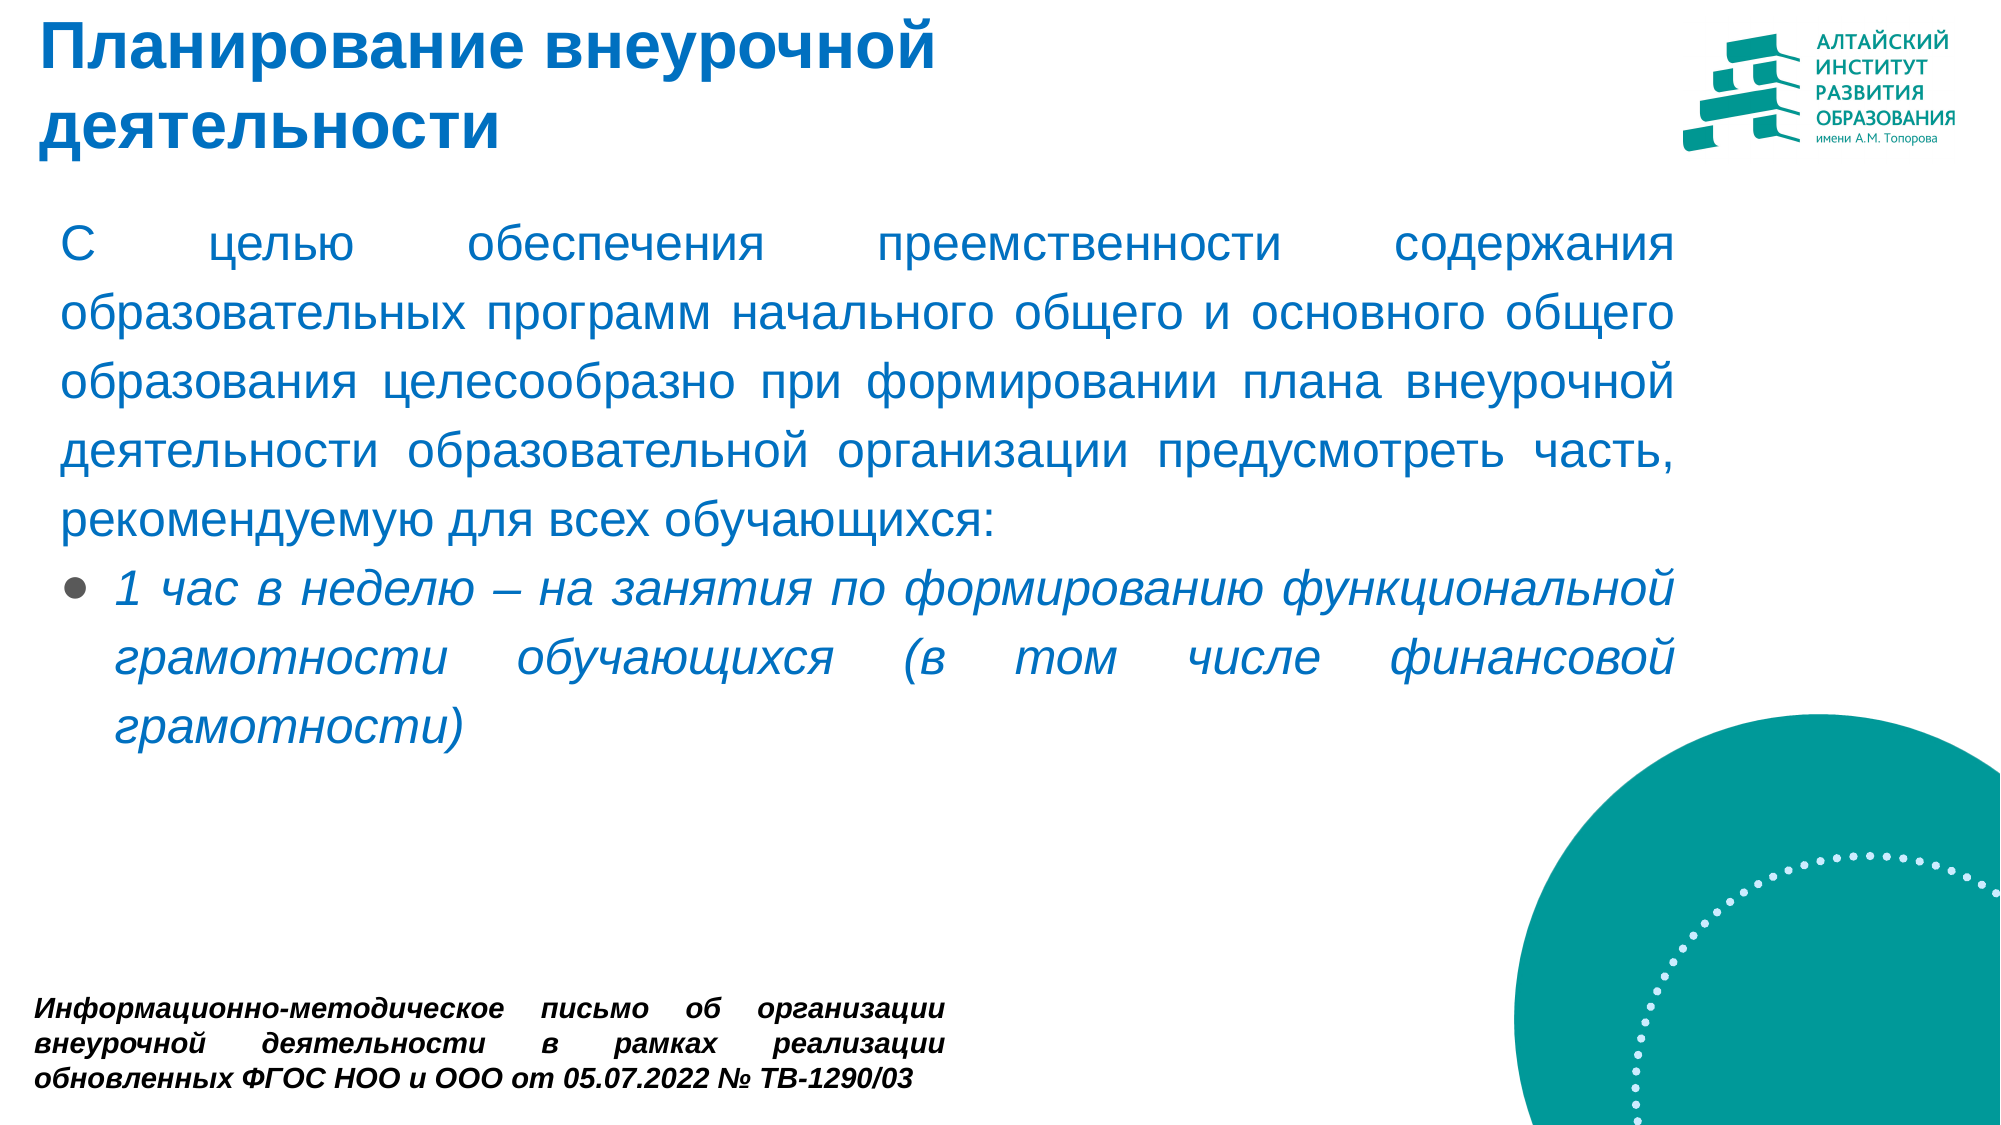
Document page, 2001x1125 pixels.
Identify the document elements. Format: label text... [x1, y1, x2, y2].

picture [1514, 713, 2000, 1125]
list С целью обеспечения преемственности содержания образовательных программ начального общего и основного общего образования целесообразно при формировании плана внеурочной деятельности образовательной организации предусмотреть часть, рекомендуемую для всех обучающихся: 1 час в неделю – на занятия по формированию функциональной грамотности обучающихся (в том числе финансовой грамотности) [19, 181, 1696, 878]
title Планирование внеурочной деятельности [19, 16, 1025, 181]
text_box Информационно-методическое письмо об организации внеурочной деятельности в рамках реализации обновленных ФГОС НОО и ООО от 05.07.2022 № ТВ-1290/03 [19, 981, 962, 1102]
picture [1682, 16, 1955, 165]
